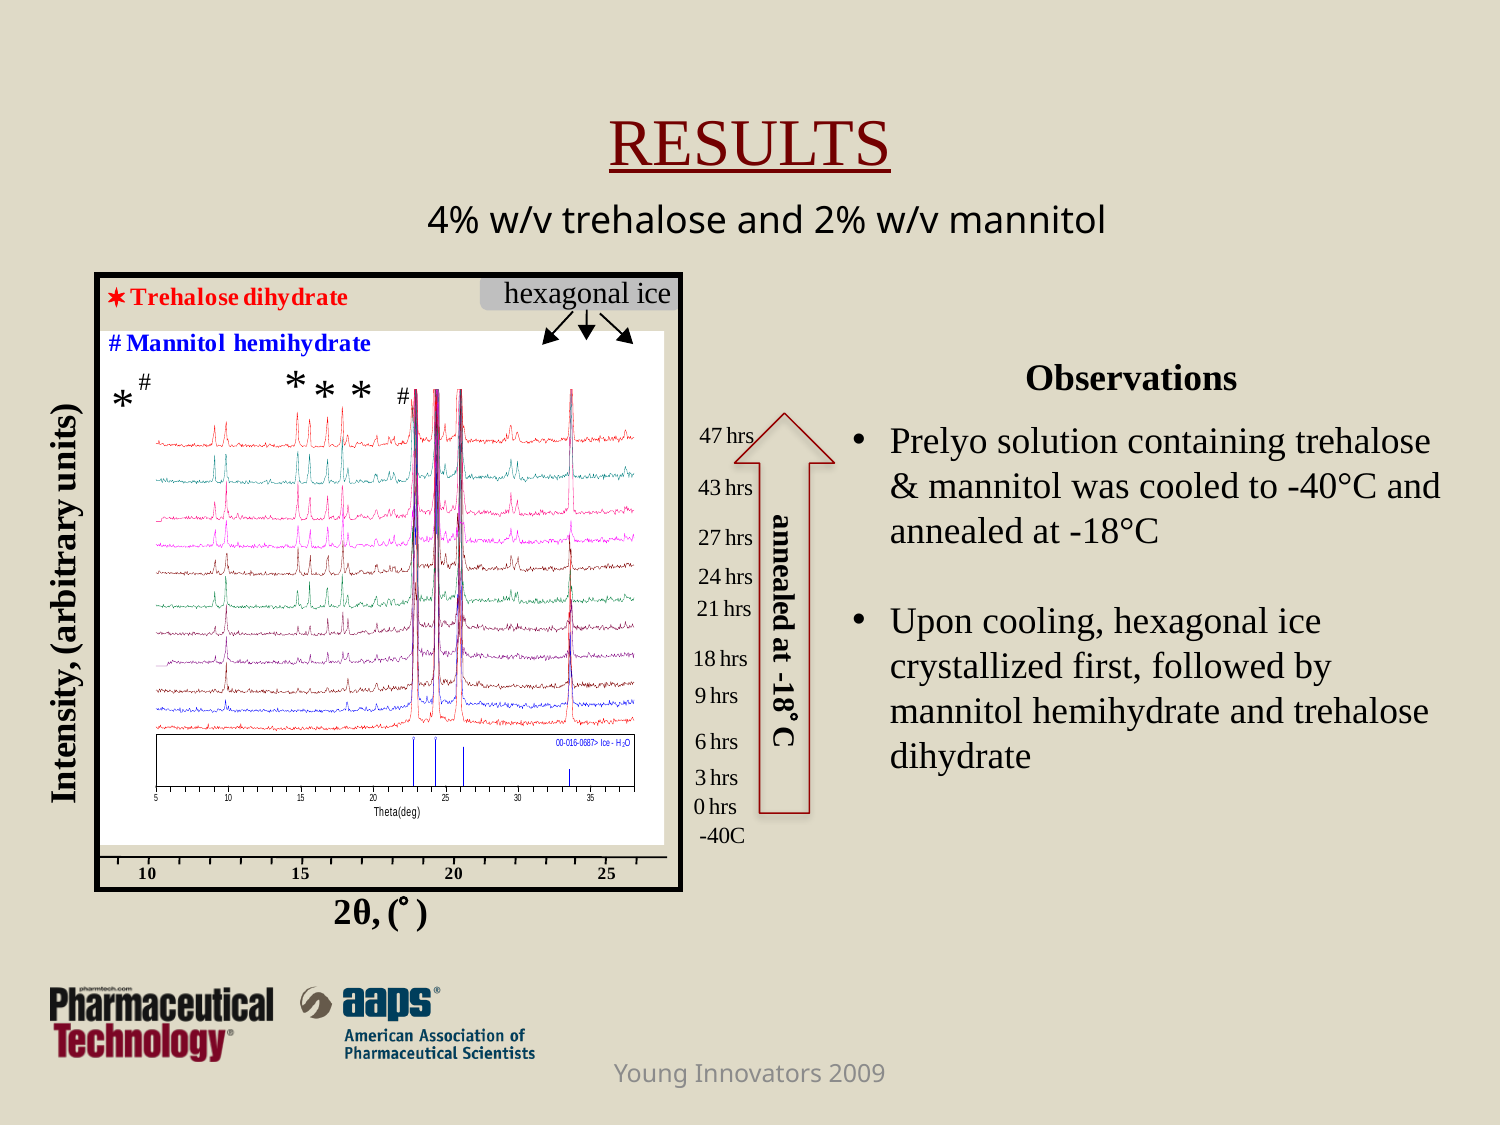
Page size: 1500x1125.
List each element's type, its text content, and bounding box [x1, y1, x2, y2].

title Results [74, 44, 1426, 233]
picture [49, 986, 275, 1062]
footer Young Innovators 2009 [512, 1042, 988, 1103]
picture [26, 262, 815, 943]
text_box 4% w/v trehalose and 2% w/v mannitol [292, 188, 1243, 249]
picture [299, 986, 535, 1059]
text_box [818, 445, 836, 464]
text_box Prelyo solution containing trehalose & mannitol was cooled to -40°C and annealed at -18°C Upon cooling, hexagonal ice crystallized first, followed by mannitol hemihydrate and trehalose dihydrate [837, 408, 1463, 784]
text_box Observations [924, 345, 1338, 405]
